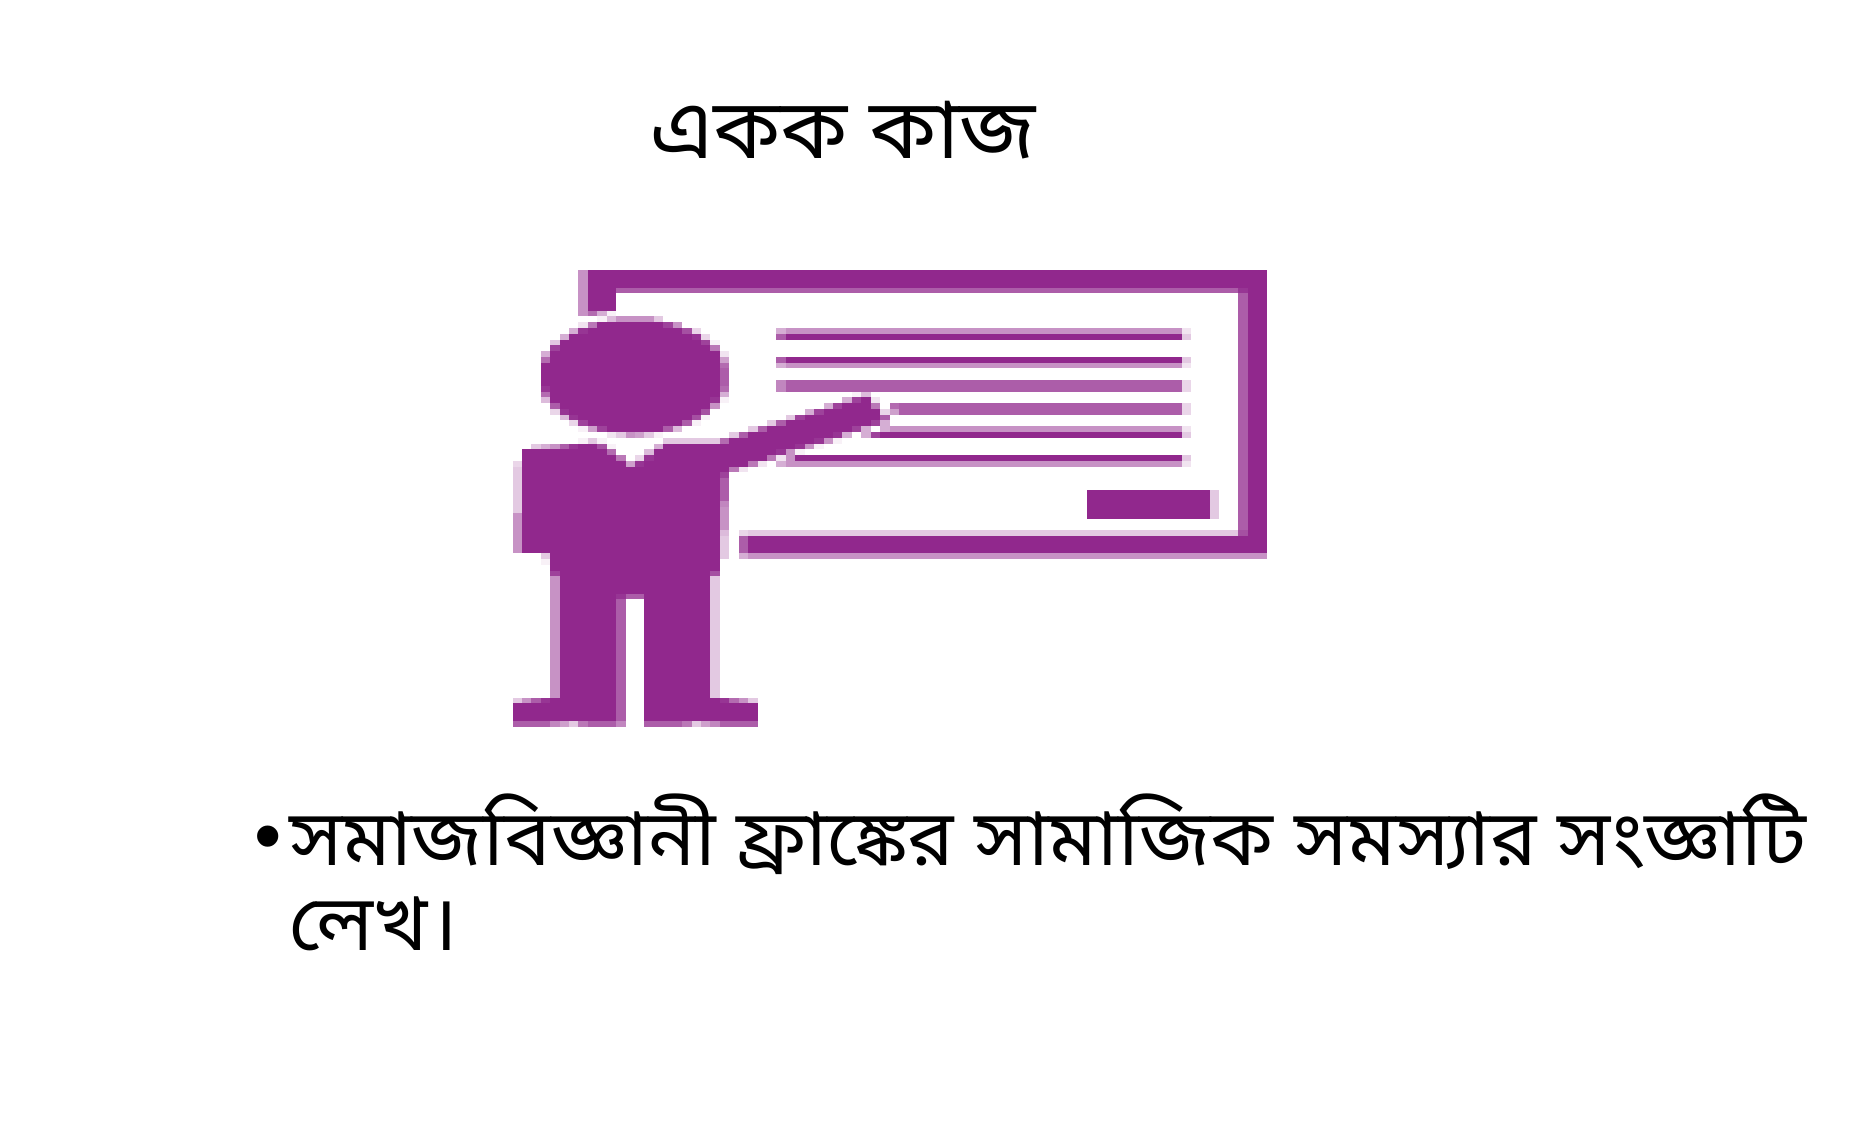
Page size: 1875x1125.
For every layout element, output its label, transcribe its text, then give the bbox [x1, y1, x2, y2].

picture [513, 265, 1268, 727]
title একক কাজ [45, 29, 1663, 234]
list সমাজবিজ্ঞানী ফ্রাঙ্কের সামাজিক সমস্যার সংজ্ঞাটি লেখ। [239, 790, 1875, 1125]
